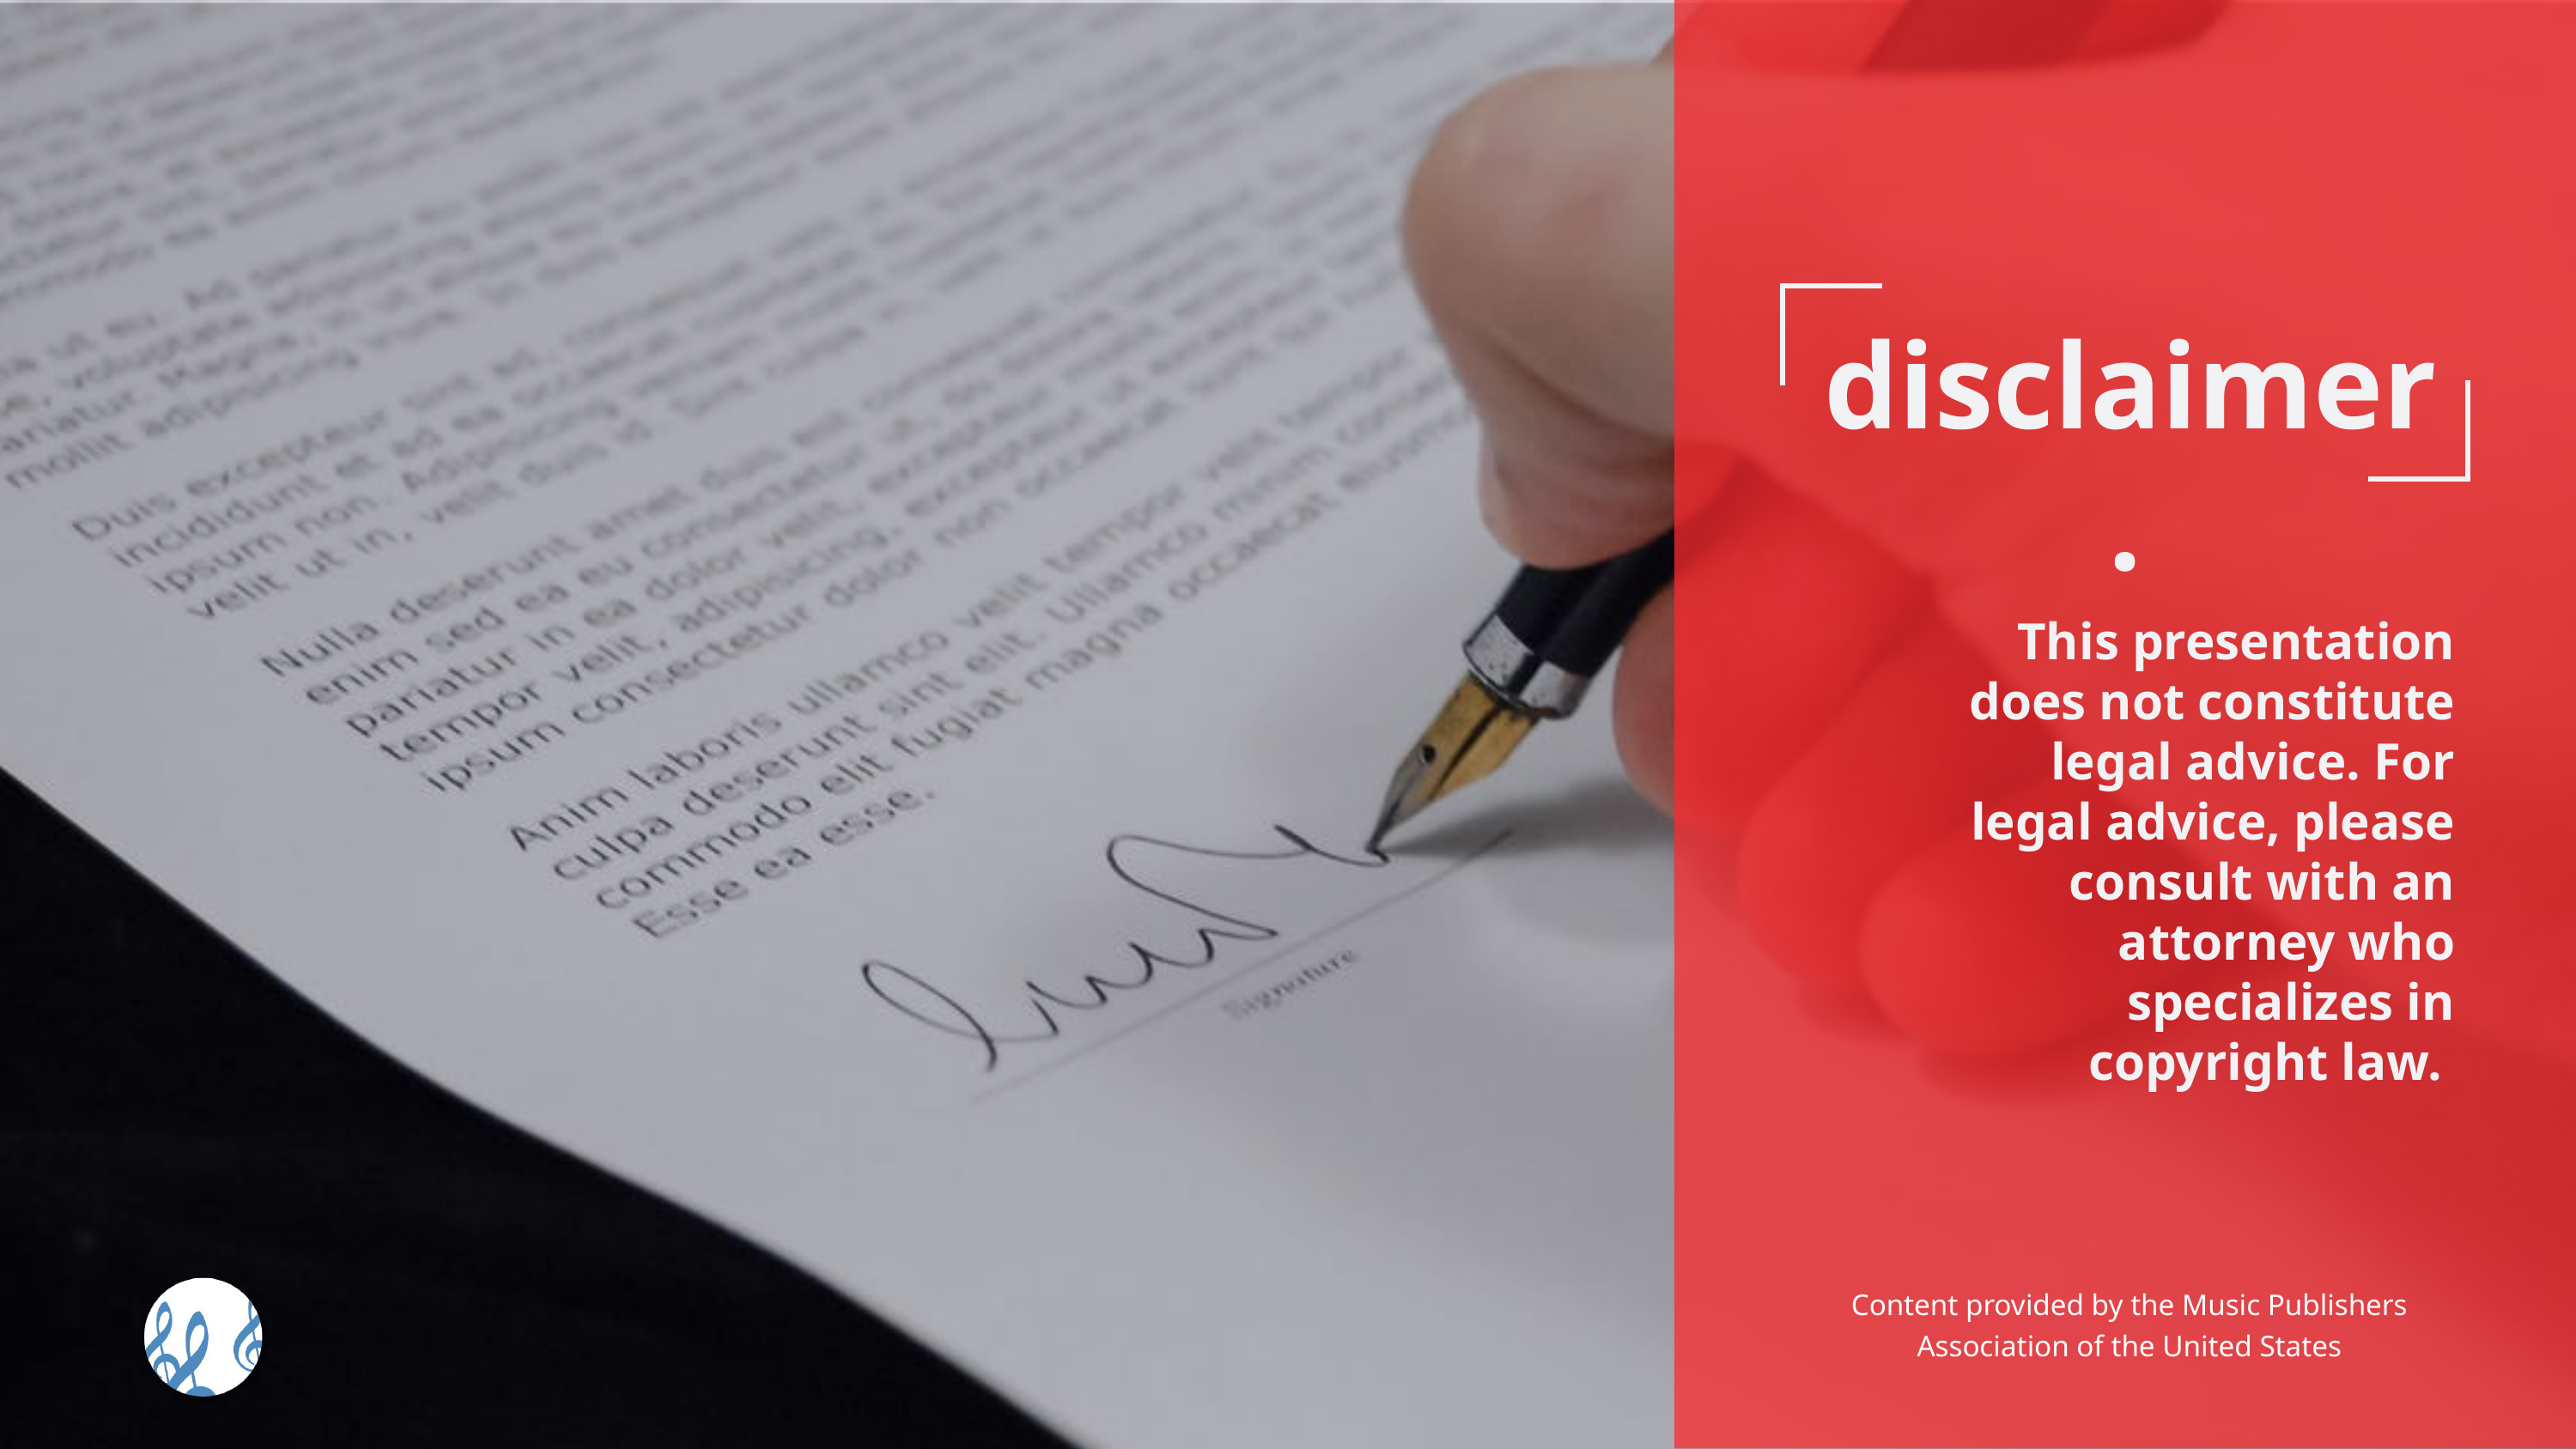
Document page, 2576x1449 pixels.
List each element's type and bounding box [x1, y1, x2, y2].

picture [0, 0, 1674, 1449]
text_box [1674, 0, 2576, 1449]
